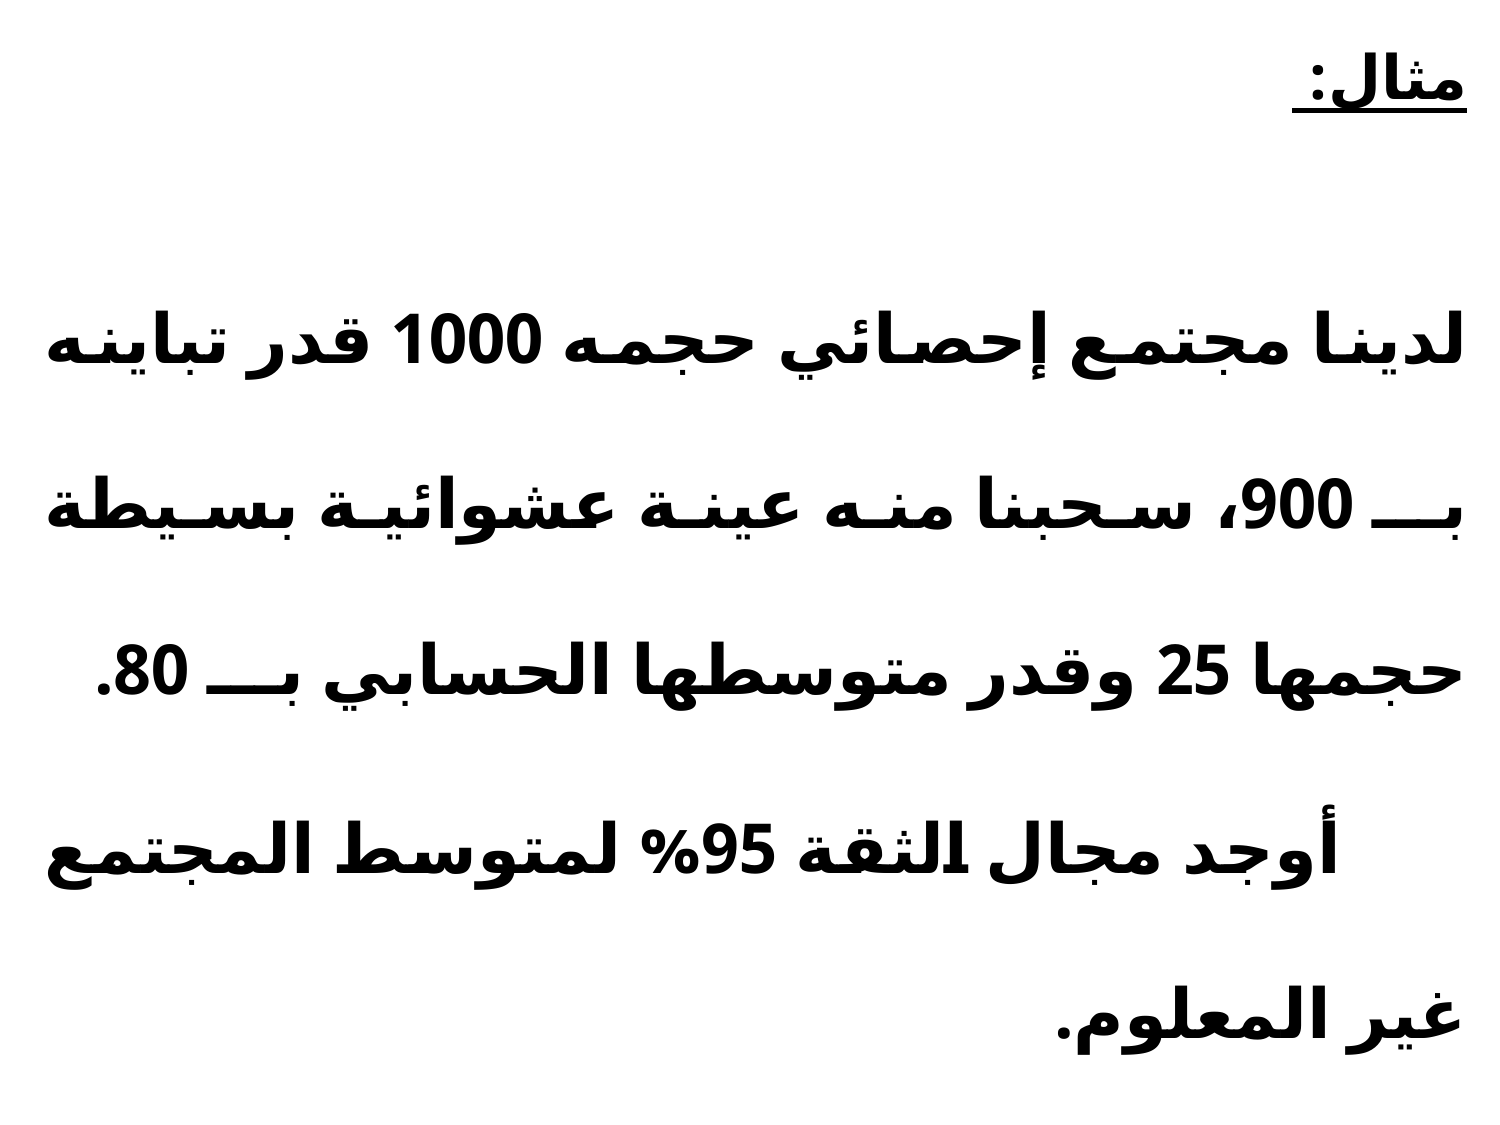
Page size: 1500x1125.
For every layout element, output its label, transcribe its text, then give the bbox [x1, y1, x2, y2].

list مثال: لدينا مجتمع إحصائي حجمه 1000 قدر تباينه بــ 900، سحبنا منه عينة عشوائية بسيطة حجمها 25 وقدر متوسطها الحسابي بـــ 80. أوجد مجال الثقة 95% لمتوسط المجتمع غير المعلوم. [29, 30, 1483, 1083]
